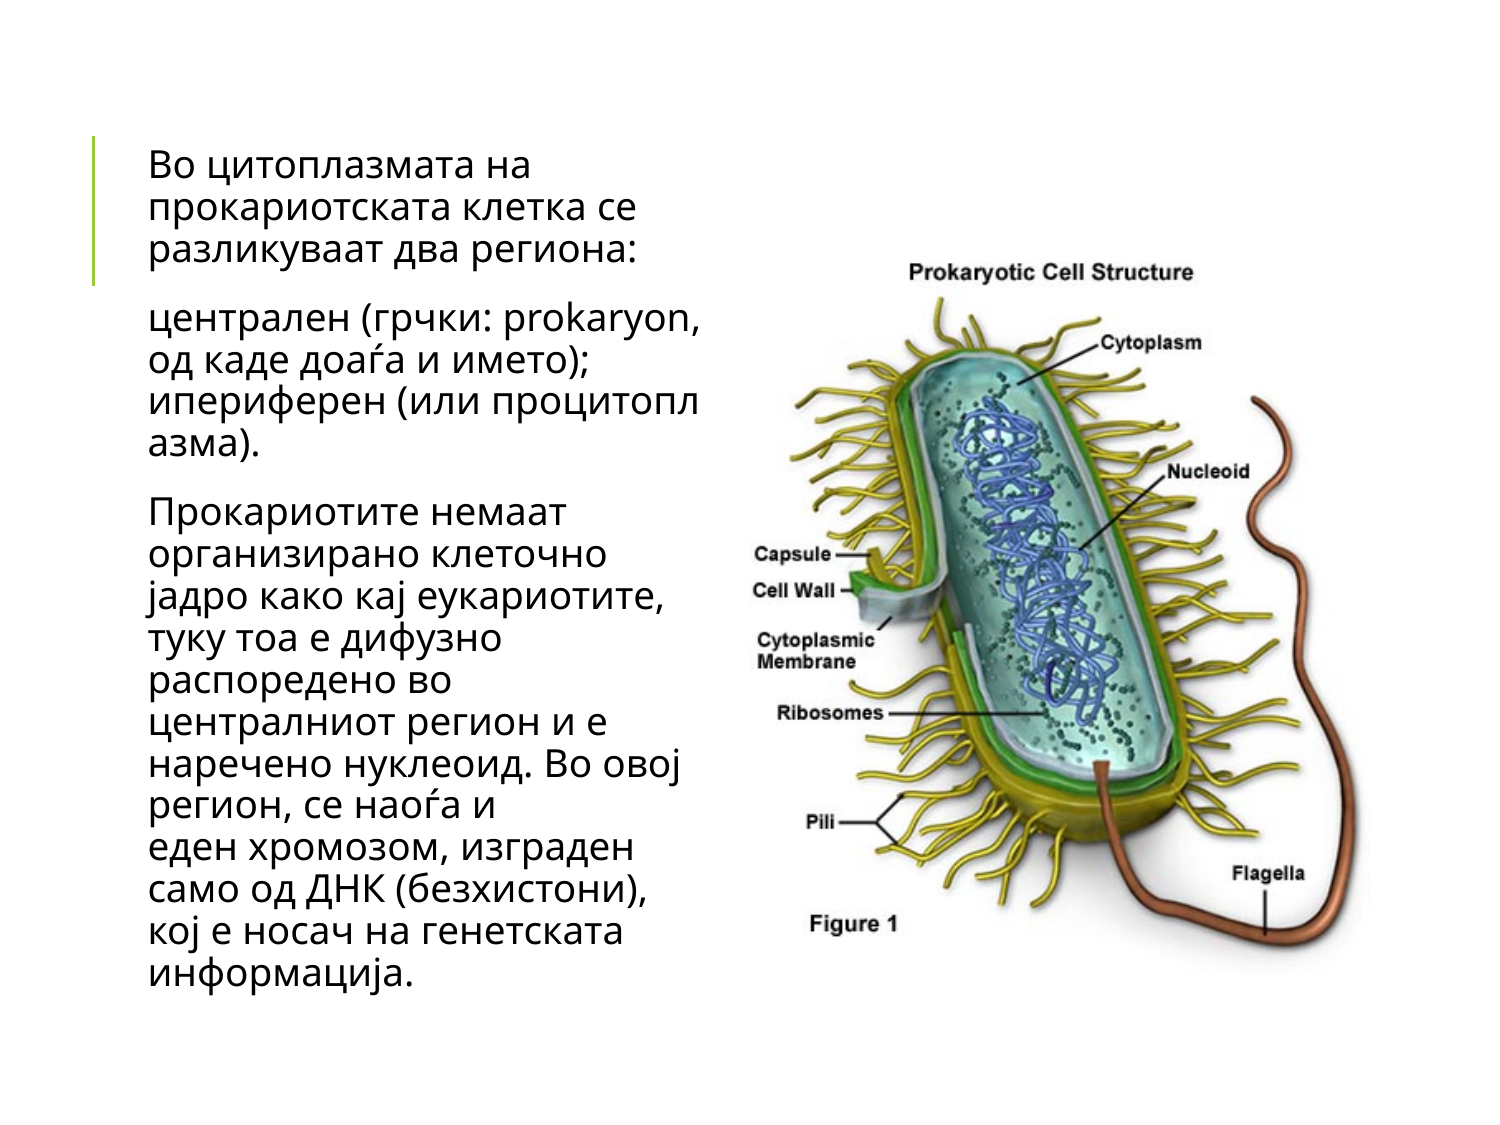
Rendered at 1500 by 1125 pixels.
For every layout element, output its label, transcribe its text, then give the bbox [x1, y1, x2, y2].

list Во цитоплазмата на прокариотската клетка се разликуваат два региона: централен (грчки: prokaryon, од каде доаѓа и името); ипериферен (или процитоплазма). Прокариотите немаат организирано клеточно јадро како кај еукариотите, туку тоа е дифузно распоредено во централниот регион и е наречено нуклеоид. Во овој регион, се наоѓа и еден хромозом, изграден само од ДНК (безхистони), кој е носач на генетската информација. [126, 137, 711, 1035]
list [749, 262, 1370, 973]
